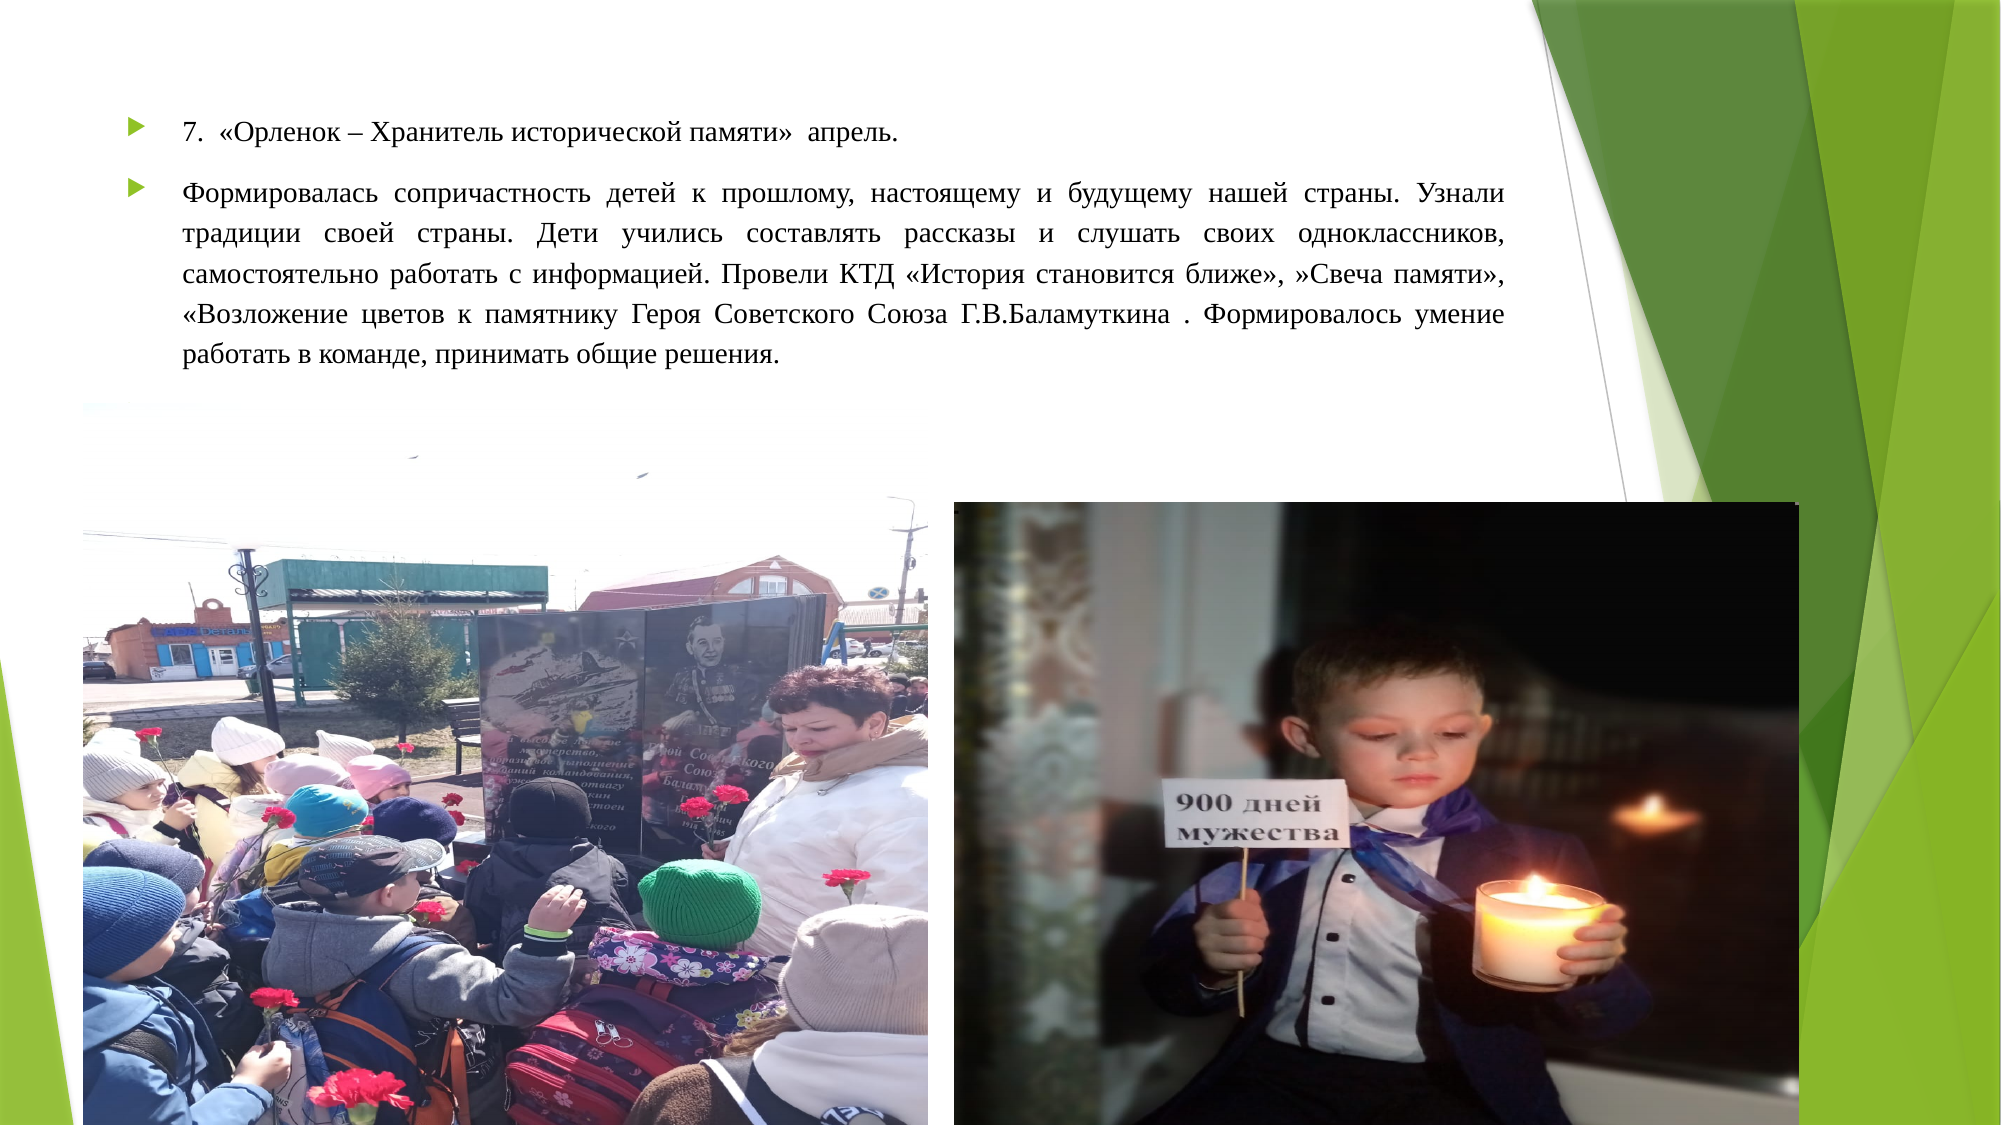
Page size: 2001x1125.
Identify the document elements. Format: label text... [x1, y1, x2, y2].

picture [954, 502, 1800, 1125]
list 7. «Орленок – Хранитель исторической памяти» апрель. Формировалась сопричастность детей к прошлому, настоящему и будущему нашей страны. Узнали традиции своей страны. Дети учились составлять рассказы и слушать своих одноклассников, самостоятельно работать с информацией. Провели КТД «История становится ближе», »Свеча памяти», «Возложение цветов к памятнику Героя Советского Союза Г.В.Баламуткина . Формировалось умение работать в команде, принимать общие решения. [111, 99, 1522, 991]
picture [83, 402, 928, 1125]
